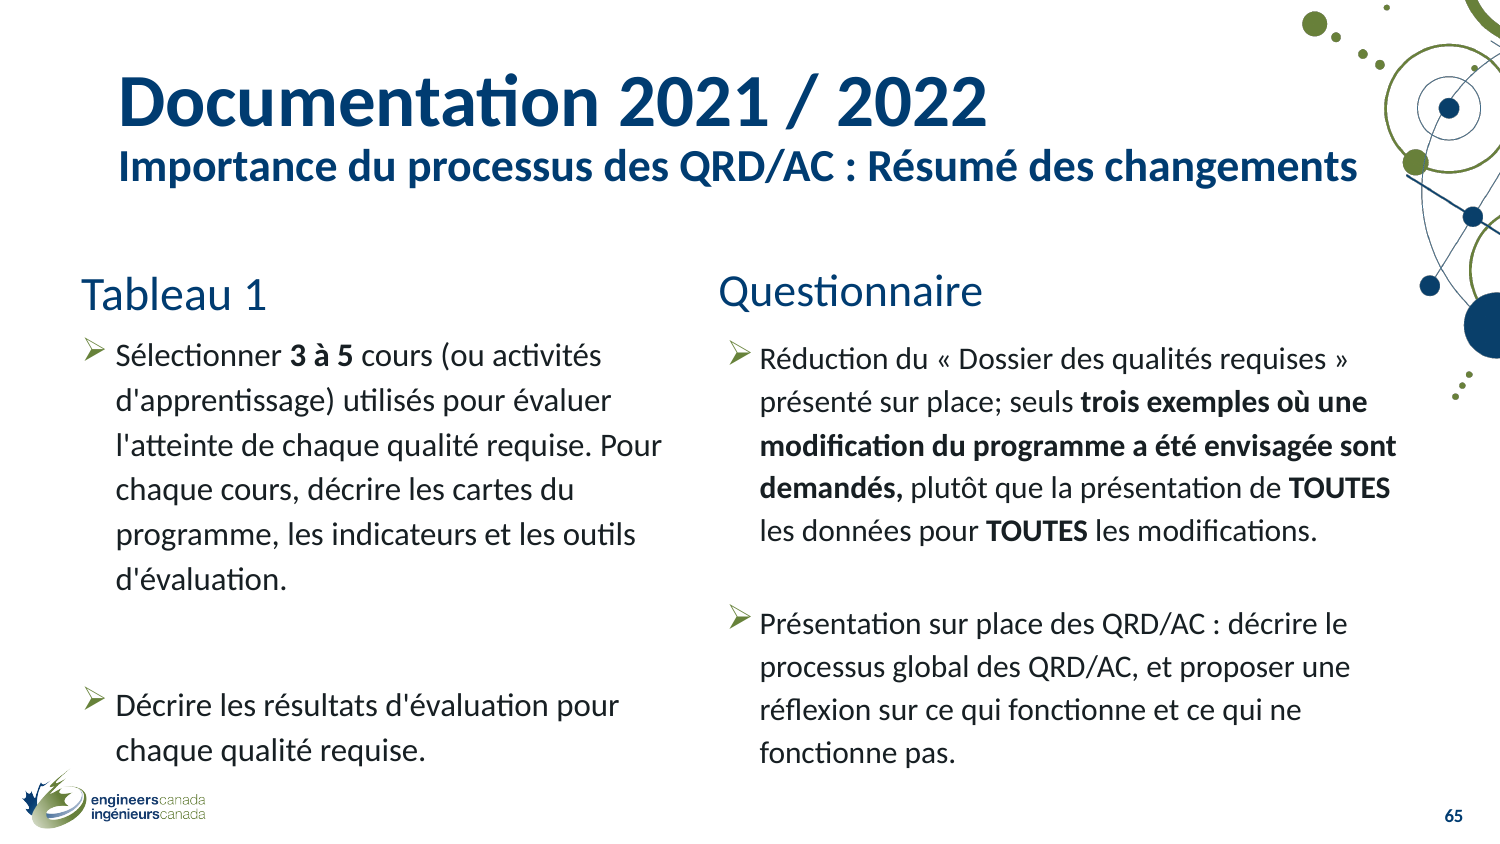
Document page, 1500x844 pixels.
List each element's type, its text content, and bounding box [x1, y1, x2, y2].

slide_number 65 [1423, 803, 1479, 827]
list Tableau 1 Sélectionner 3 à 5 cours (ou activités d'apprentissage) utilisés pour évaluer l'atteinte de chaque qualité requise. Pour chaque cours, décrire les cartes du programme, les indicateurs et les outils d'évaluation. Décrire les résultats d'évaluation pour chaque qualité requise. [66, 247, 707, 777]
title Documentation 2021 / 2022 Importance du processus des QRD/AC : Résumé des changements [103, 44, 1397, 208]
text_box Questionnaire Réduction du « Dossier des qualités requises » présenté sur place; seuls trois exemples où une modification du programme a été envisagée sont demandés, plutôt que la présentation de TOUTES les données pour TOUTES les modifications. Présentation sur place des QRD/AC : décrire le processus global des QRD/AC, et proposer une réflexion sur ce qui fonctionne et ce qui ne fonctionne pas. [707, 247, 1409, 777]
picture [21, 767, 206, 830]
picture [1227, 0, 1500, 520]
